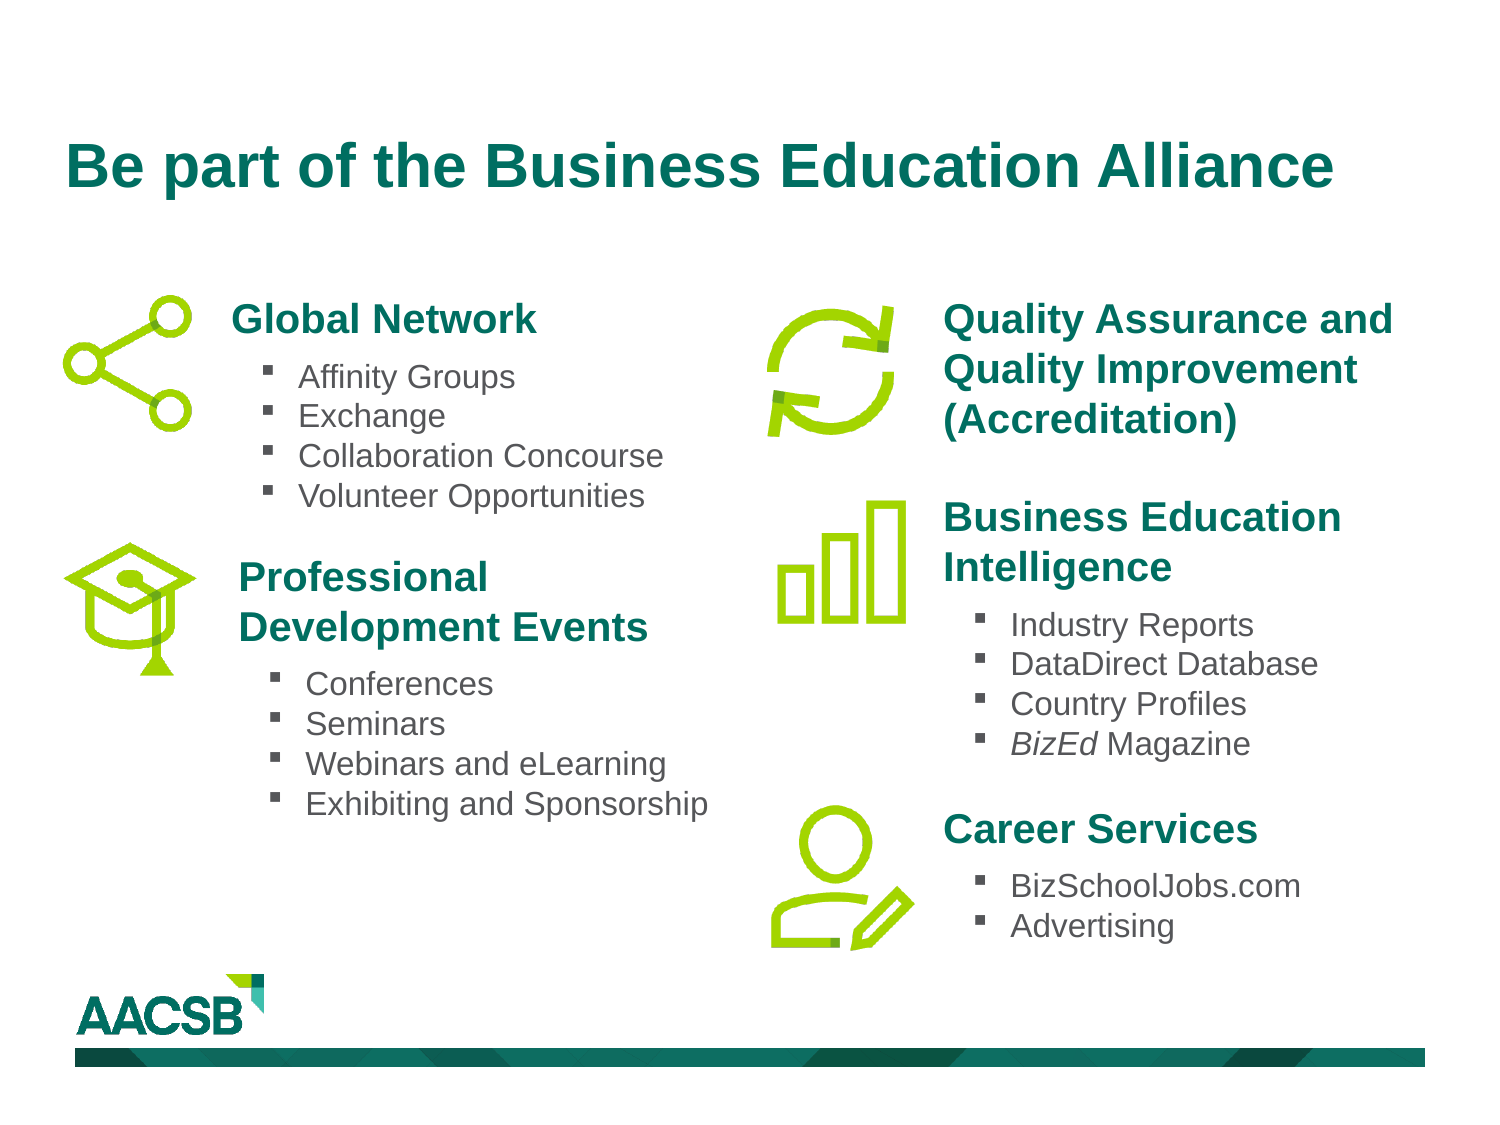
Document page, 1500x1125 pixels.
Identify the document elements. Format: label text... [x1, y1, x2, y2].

text_box Business Education Intelligence Industry Reports DataDirect Database Country Profiles BizEd Magazine [928, 482, 1448, 770]
picture [62, 542, 197, 676]
text_box Quality Assurance and Quality Improvement (Accreditation) [928, 284, 1448, 450]
picture [76, 974, 264, 1035]
picture [771, 805, 915, 951]
text_box Career Services BizSchoolJobs.com Advertising [928, 794, 1448, 992]
picture [75, 1048, 1425, 1067]
text_box Global Network Affinity Groups Exchange Collaboration Concourse Volunteer Opportunities [216, 284, 736, 522]
picture [777, 500, 906, 624]
picture [767, 305, 894, 437]
title Be part of the Business Education Alliance [65, 0, 1416, 202]
picture [62, 294, 192, 432]
text_box Professional Development Events Conferences Seminars Webinars and eLearning Exhibiting and Sponsorship [223, 542, 743, 830]
